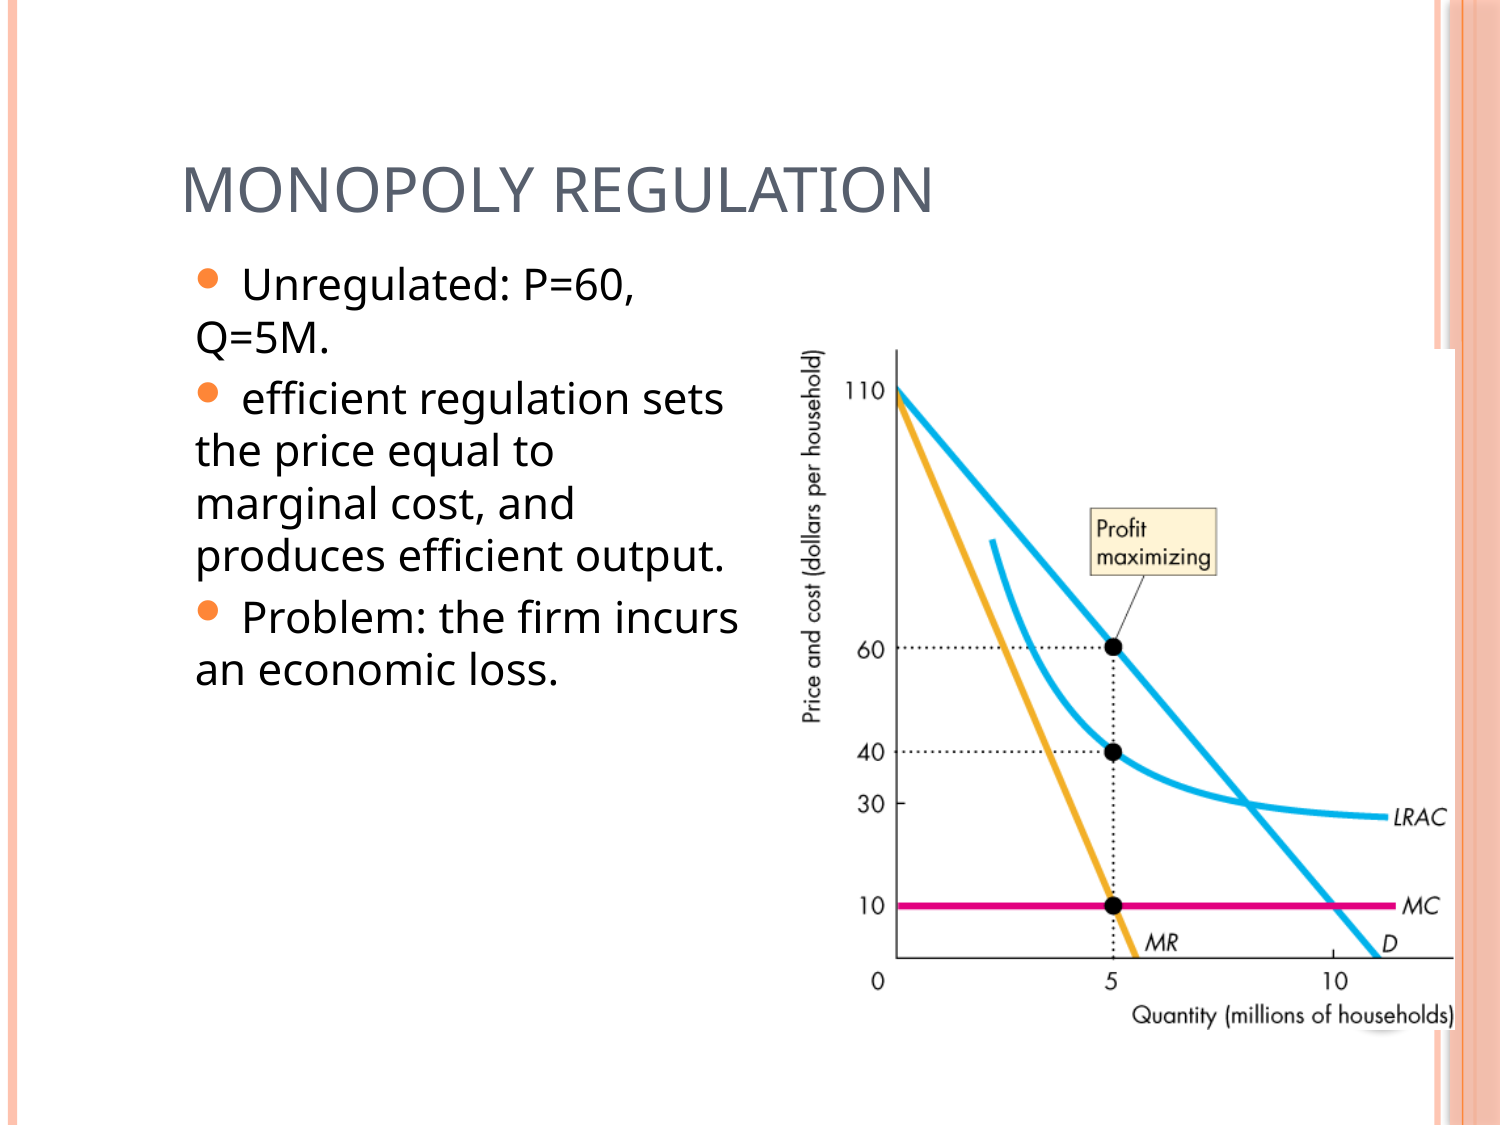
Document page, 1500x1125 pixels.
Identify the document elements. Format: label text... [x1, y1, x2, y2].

title Monopoly Regulation [165, 45, 1423, 233]
list Unregulated: P=60, Q=5M. efficient regulation sets the price equal to marginal cost, and produces efficient output. Problem: the firm incurs an economic loss. [75, 249, 763, 1012]
picture [796, 349, 1455, 1030]
